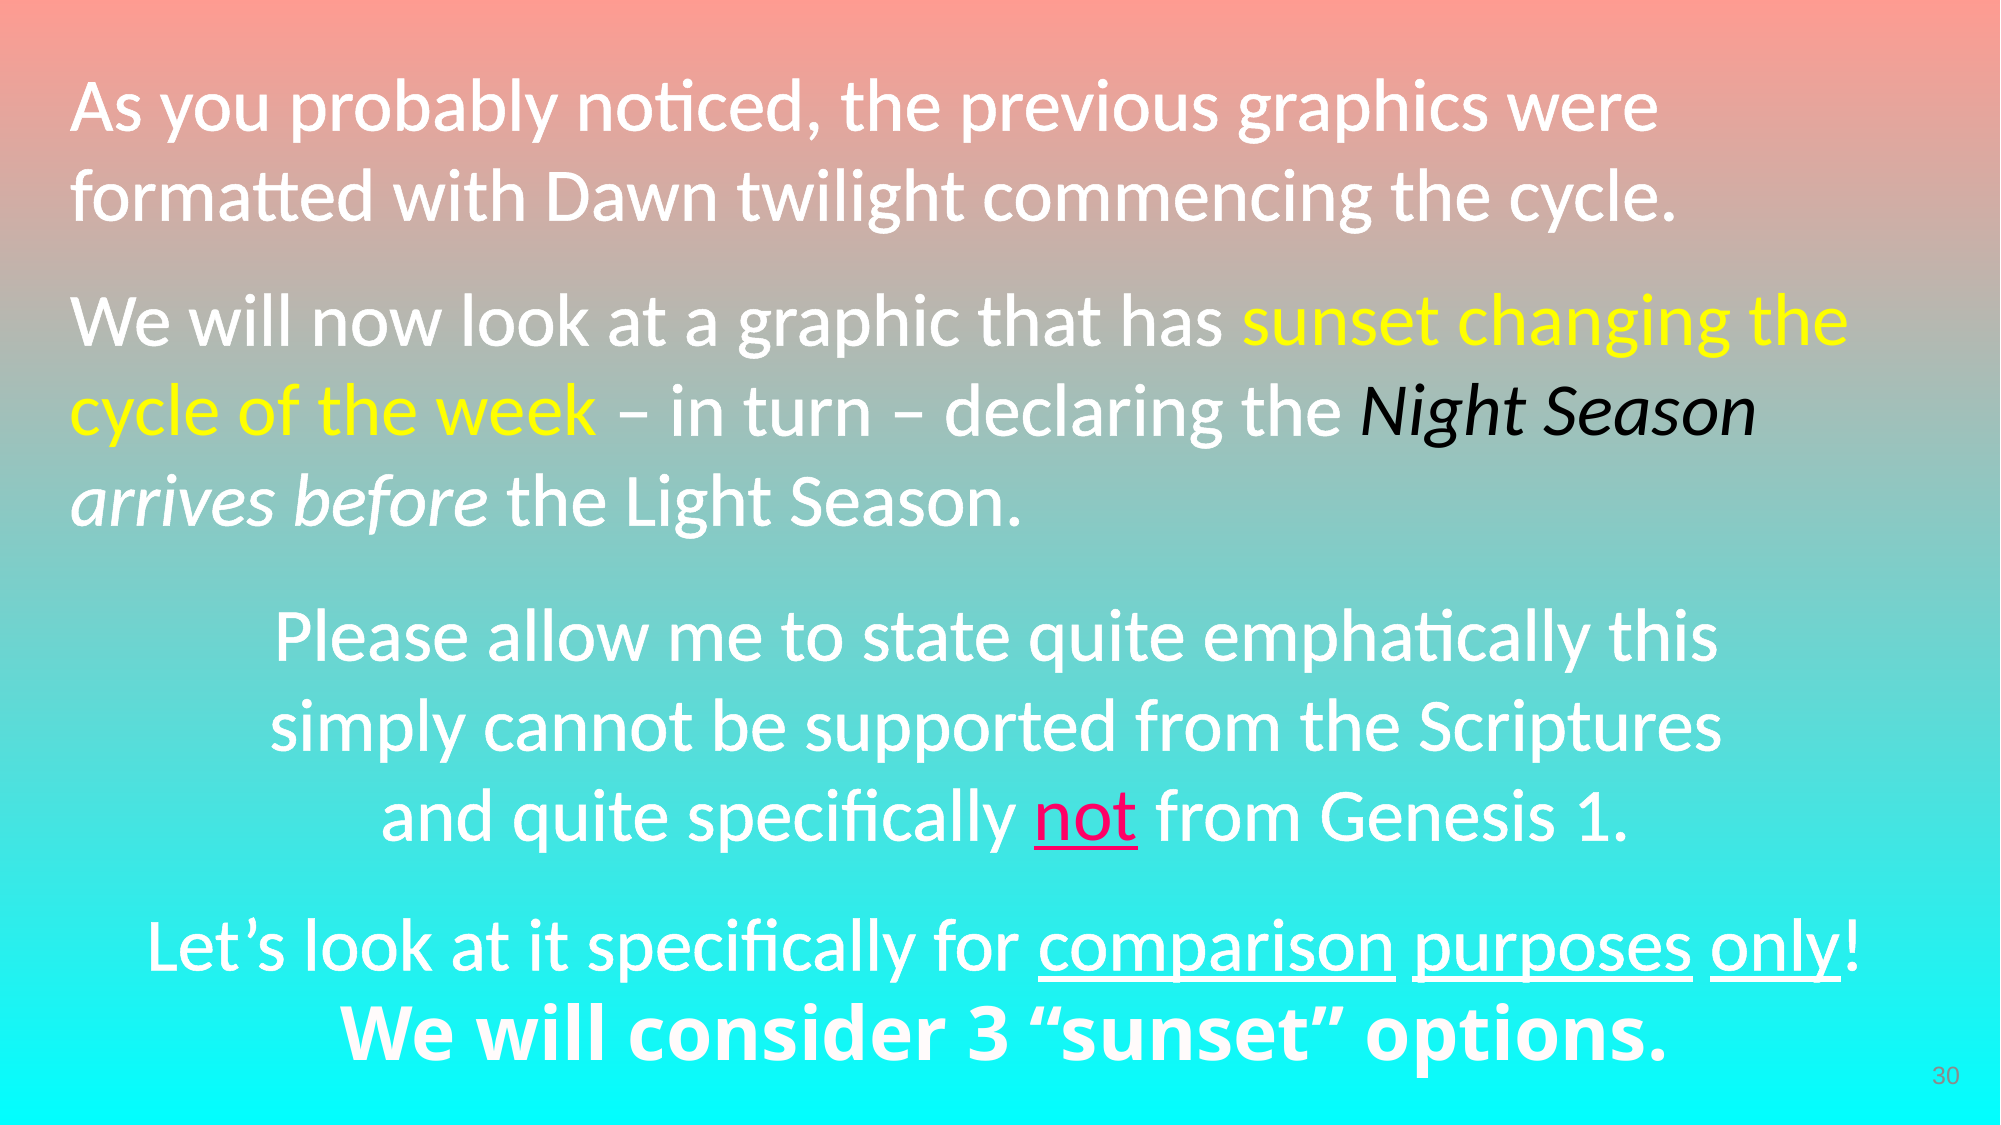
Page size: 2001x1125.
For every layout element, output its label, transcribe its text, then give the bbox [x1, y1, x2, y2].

slide_number 30 [1437, 1044, 1975, 1105]
list As you probably noticed, the previous graphics were formatted with Dawn twilight commencing the cycle. We will now look at a graphic that has sunset changing the cycle of the week – in turn – declaring the Night Season arrives before the Light Season. Please allow me to state quite emphatically this simply cannot be supported from the Scriptures and quite specifically not from Genesis 1. Let’s look at it specifically for comparison purposes only! We will consider 3 “sunset” options. [55, 48, 1956, 1125]
